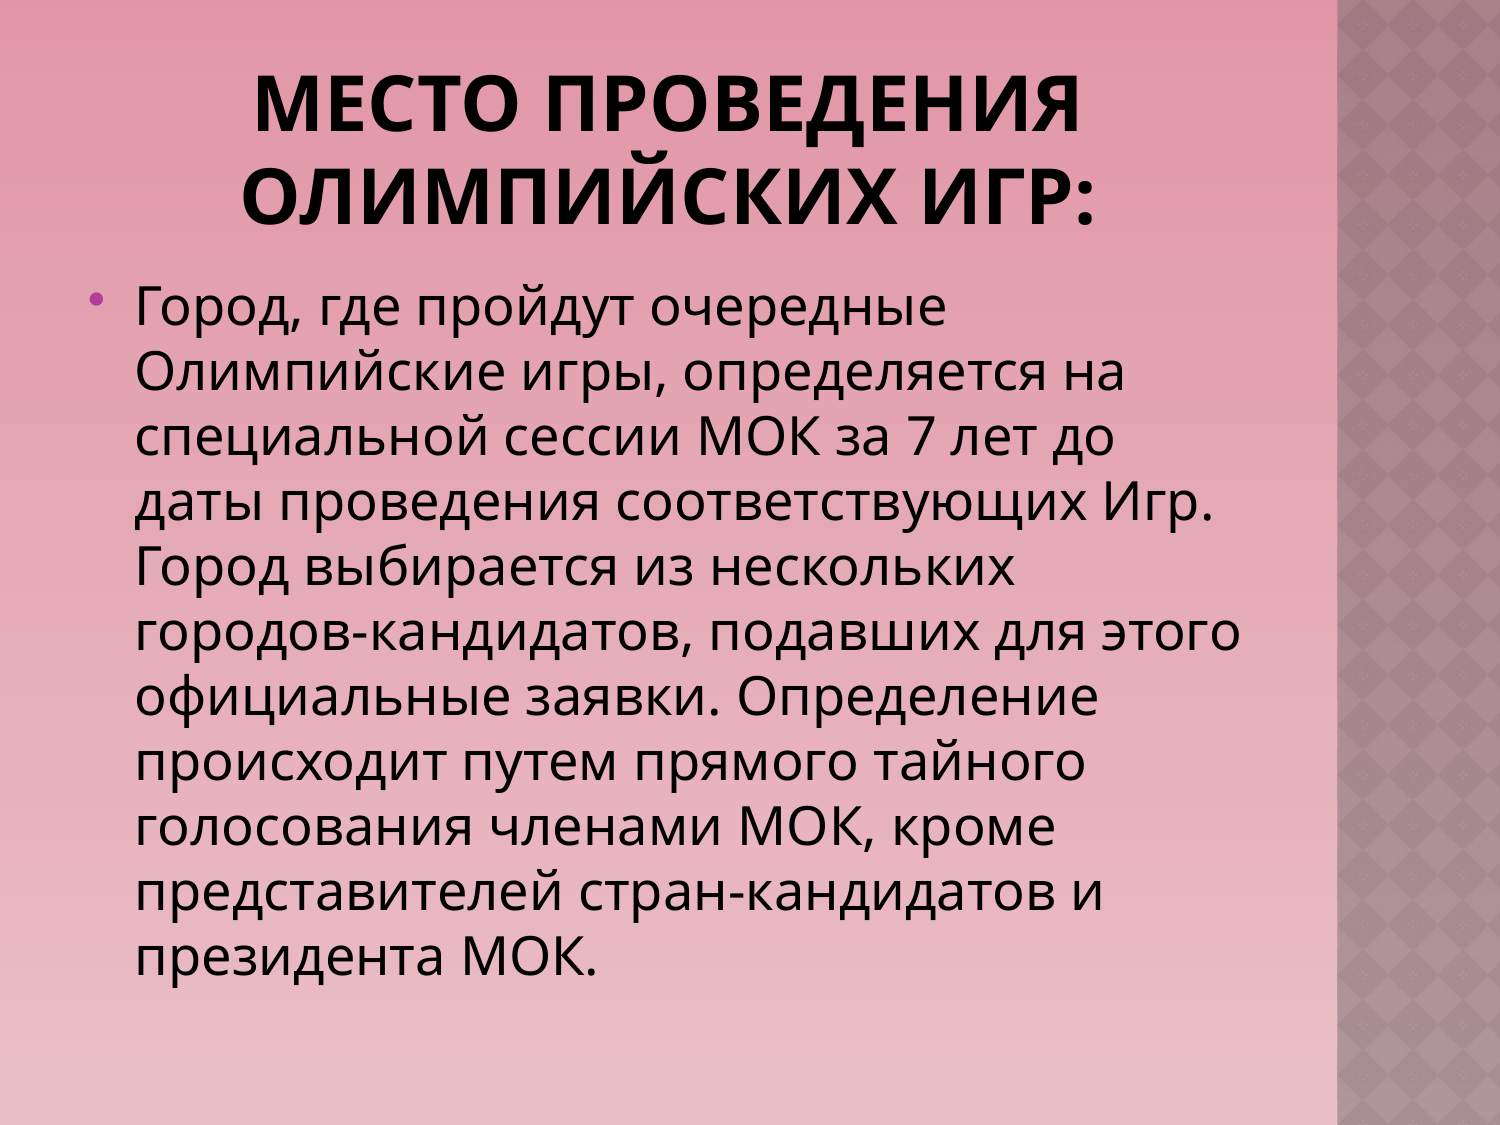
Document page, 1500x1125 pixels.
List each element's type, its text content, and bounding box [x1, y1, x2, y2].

list Город, где пройдут очередные Олимпийские игры, определяется на специальной сессии МОК за 7 лет до даты проведения соответствующих Игр. Город выбирается из нескольких городов-кандидатов, подавших для этого официальные заявки. Определение происходит путем прямого тайного голосования членами МОК, кроме представителей стран-кандидатов и президента МОК. [75, 264, 1263, 1059]
title Место проведения олимпийских игр: [75, 52, 1263, 240]
